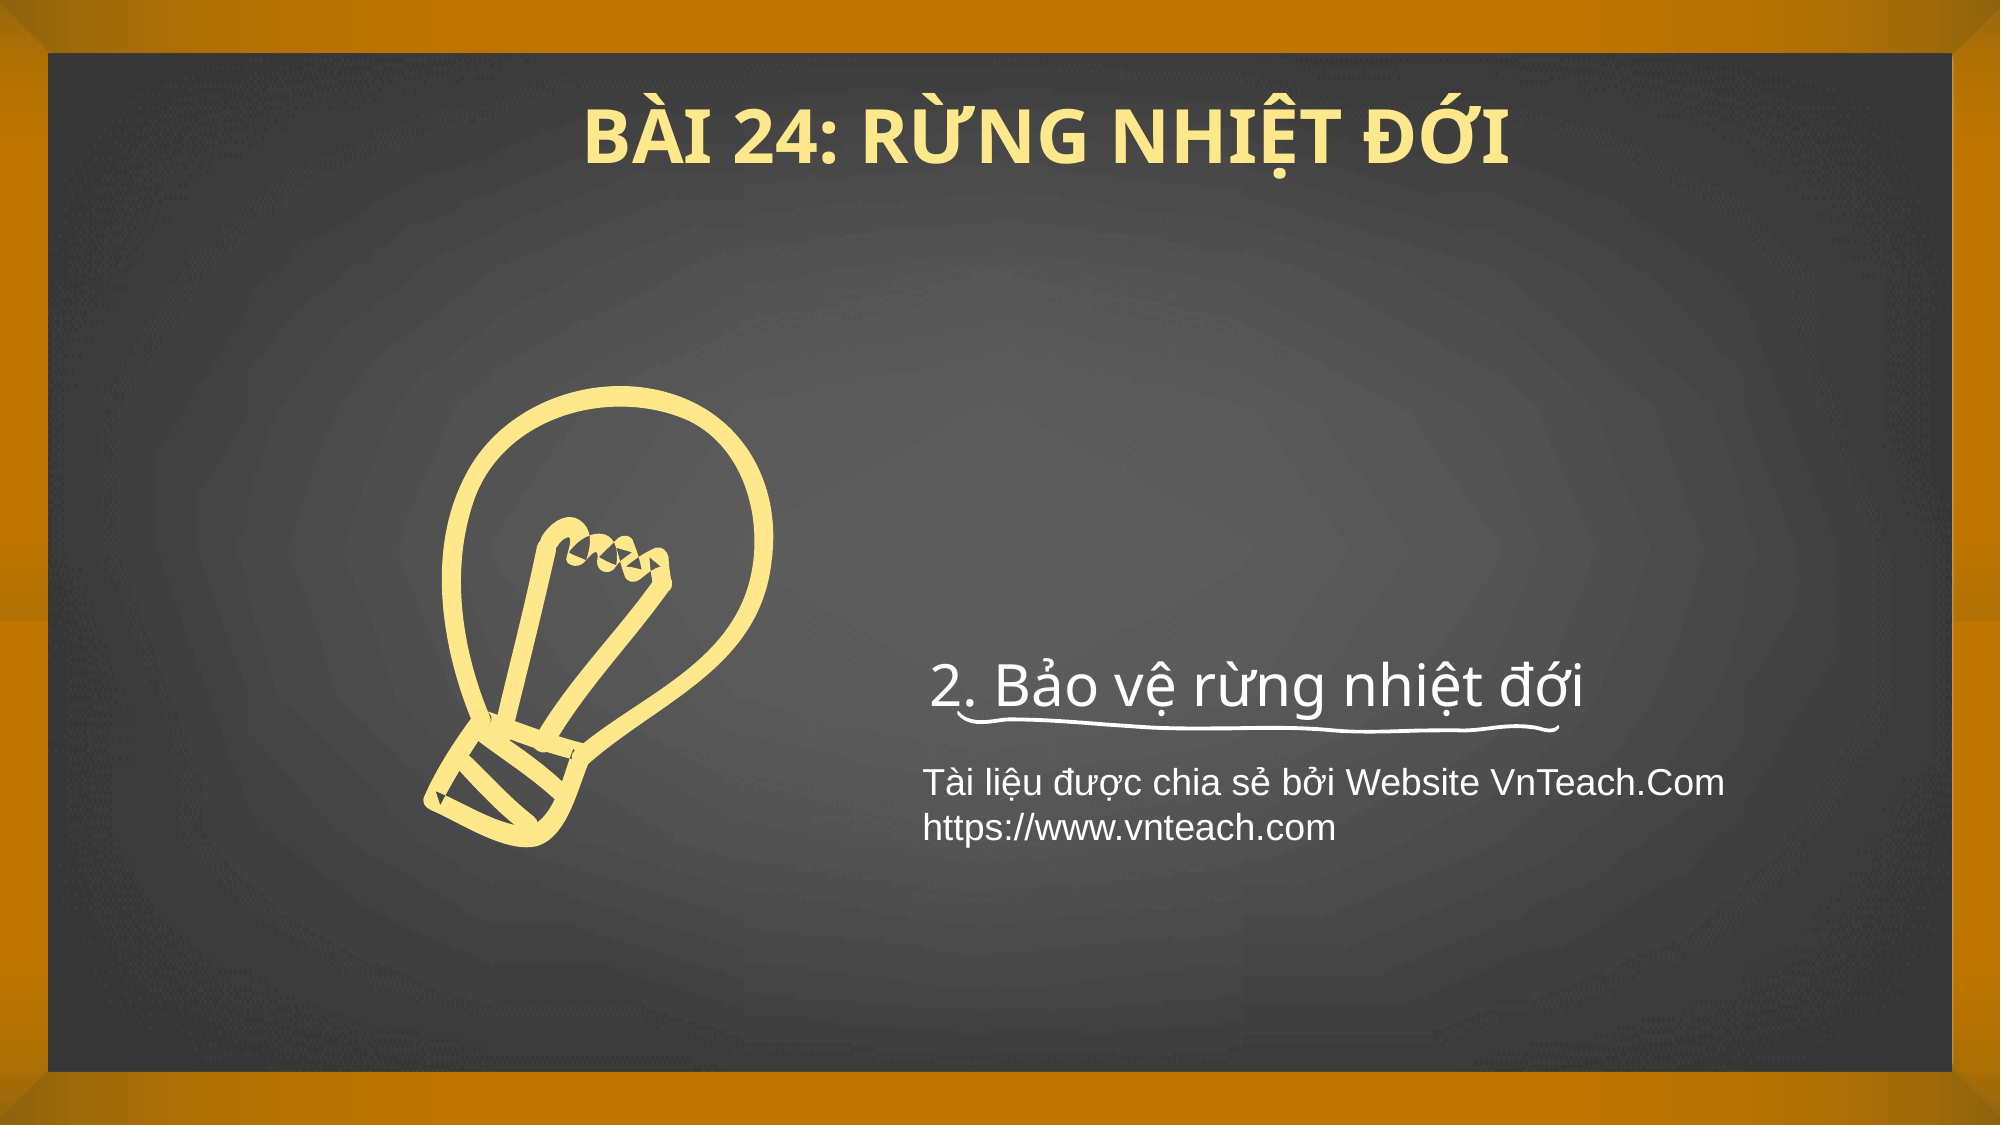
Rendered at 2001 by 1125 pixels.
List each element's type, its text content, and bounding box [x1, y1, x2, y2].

picture [0, 0, 2000, 1125]
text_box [903, 640, 1612, 735]
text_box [421, 367, 782, 853]
text_box Tài liệu được chia sẻ bởi Website VnTeach.Com https://www.vnteach.com [907, 705, 1908, 855]
text_box BÀI 24: RỪNG NHIỆT ĐỚI [566, 80, 1527, 186]
